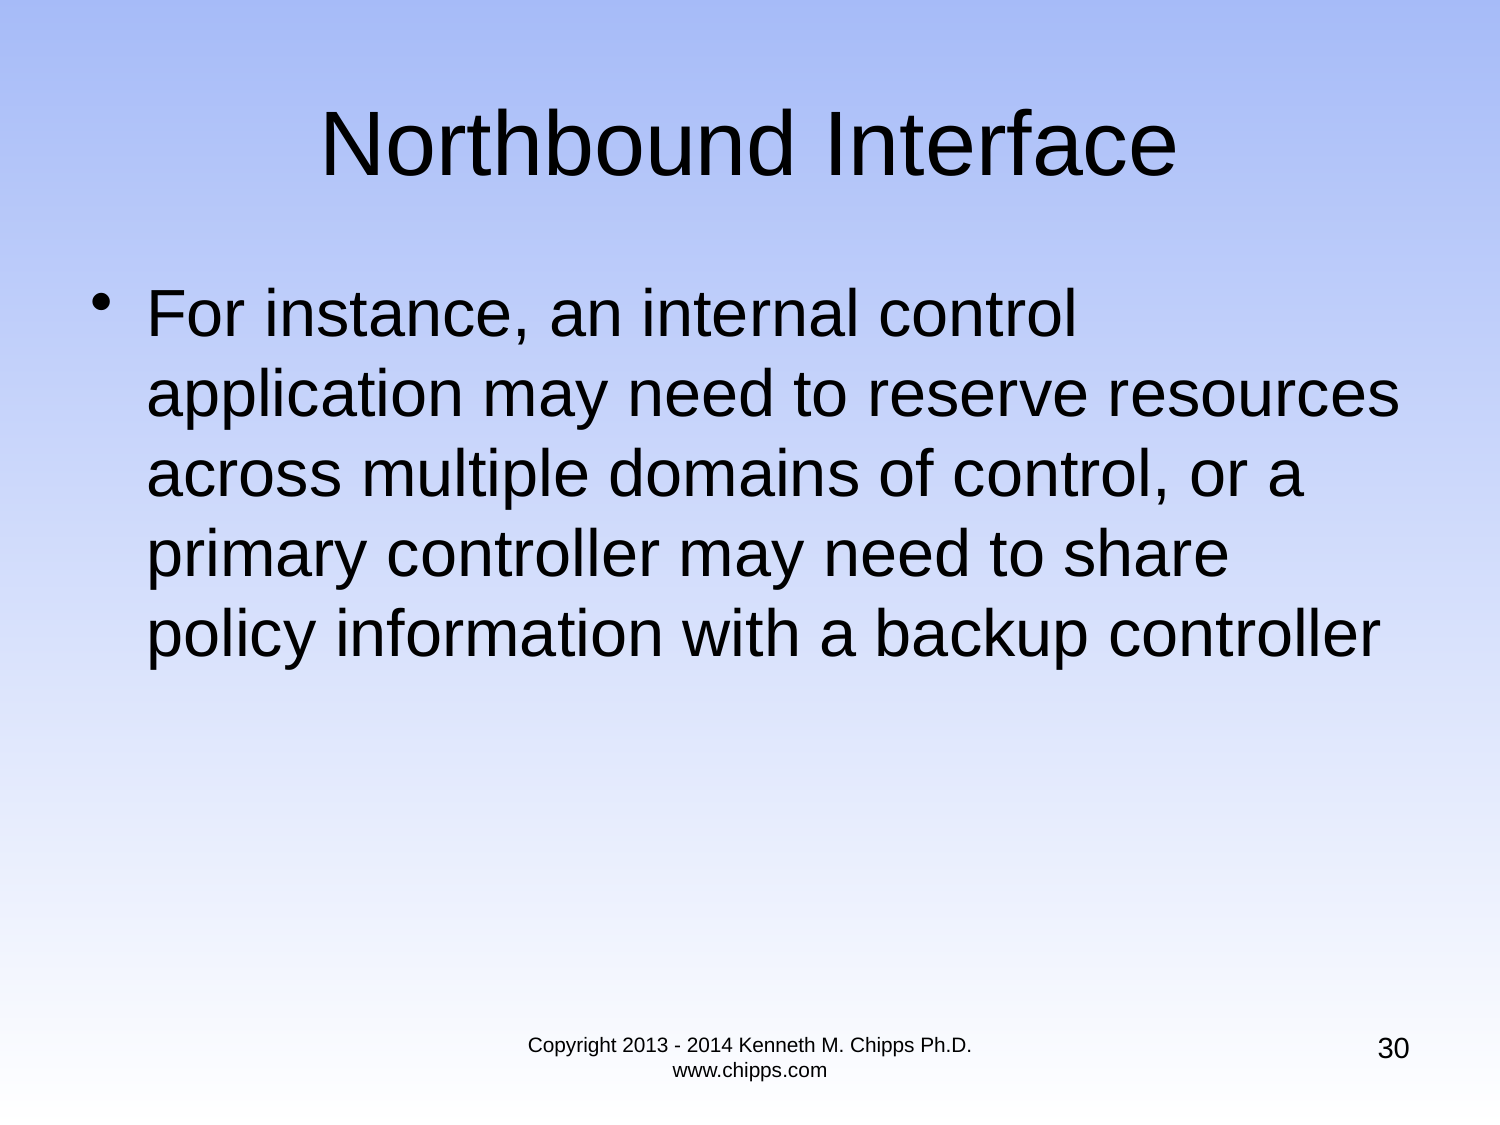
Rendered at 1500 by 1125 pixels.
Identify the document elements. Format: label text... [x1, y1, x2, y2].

slide_number 30 [1074, 1021, 1426, 1101]
slide_number 133 [0, 114, 74, 118]
title Northbound Interface [74, 44, 1426, 233]
footer Copyright 2013 - 2014 Kenneth M. Chipps Ph.D. www.chipps.com [449, 1024, 1051, 1103]
slide_number 133 [1426, 114, 1500, 118]
list For instance, an internal control application may need to reserve resources across multiple domains of control, or a primary controller may need to share policy information with a backup controller [74, 262, 1426, 1006]
